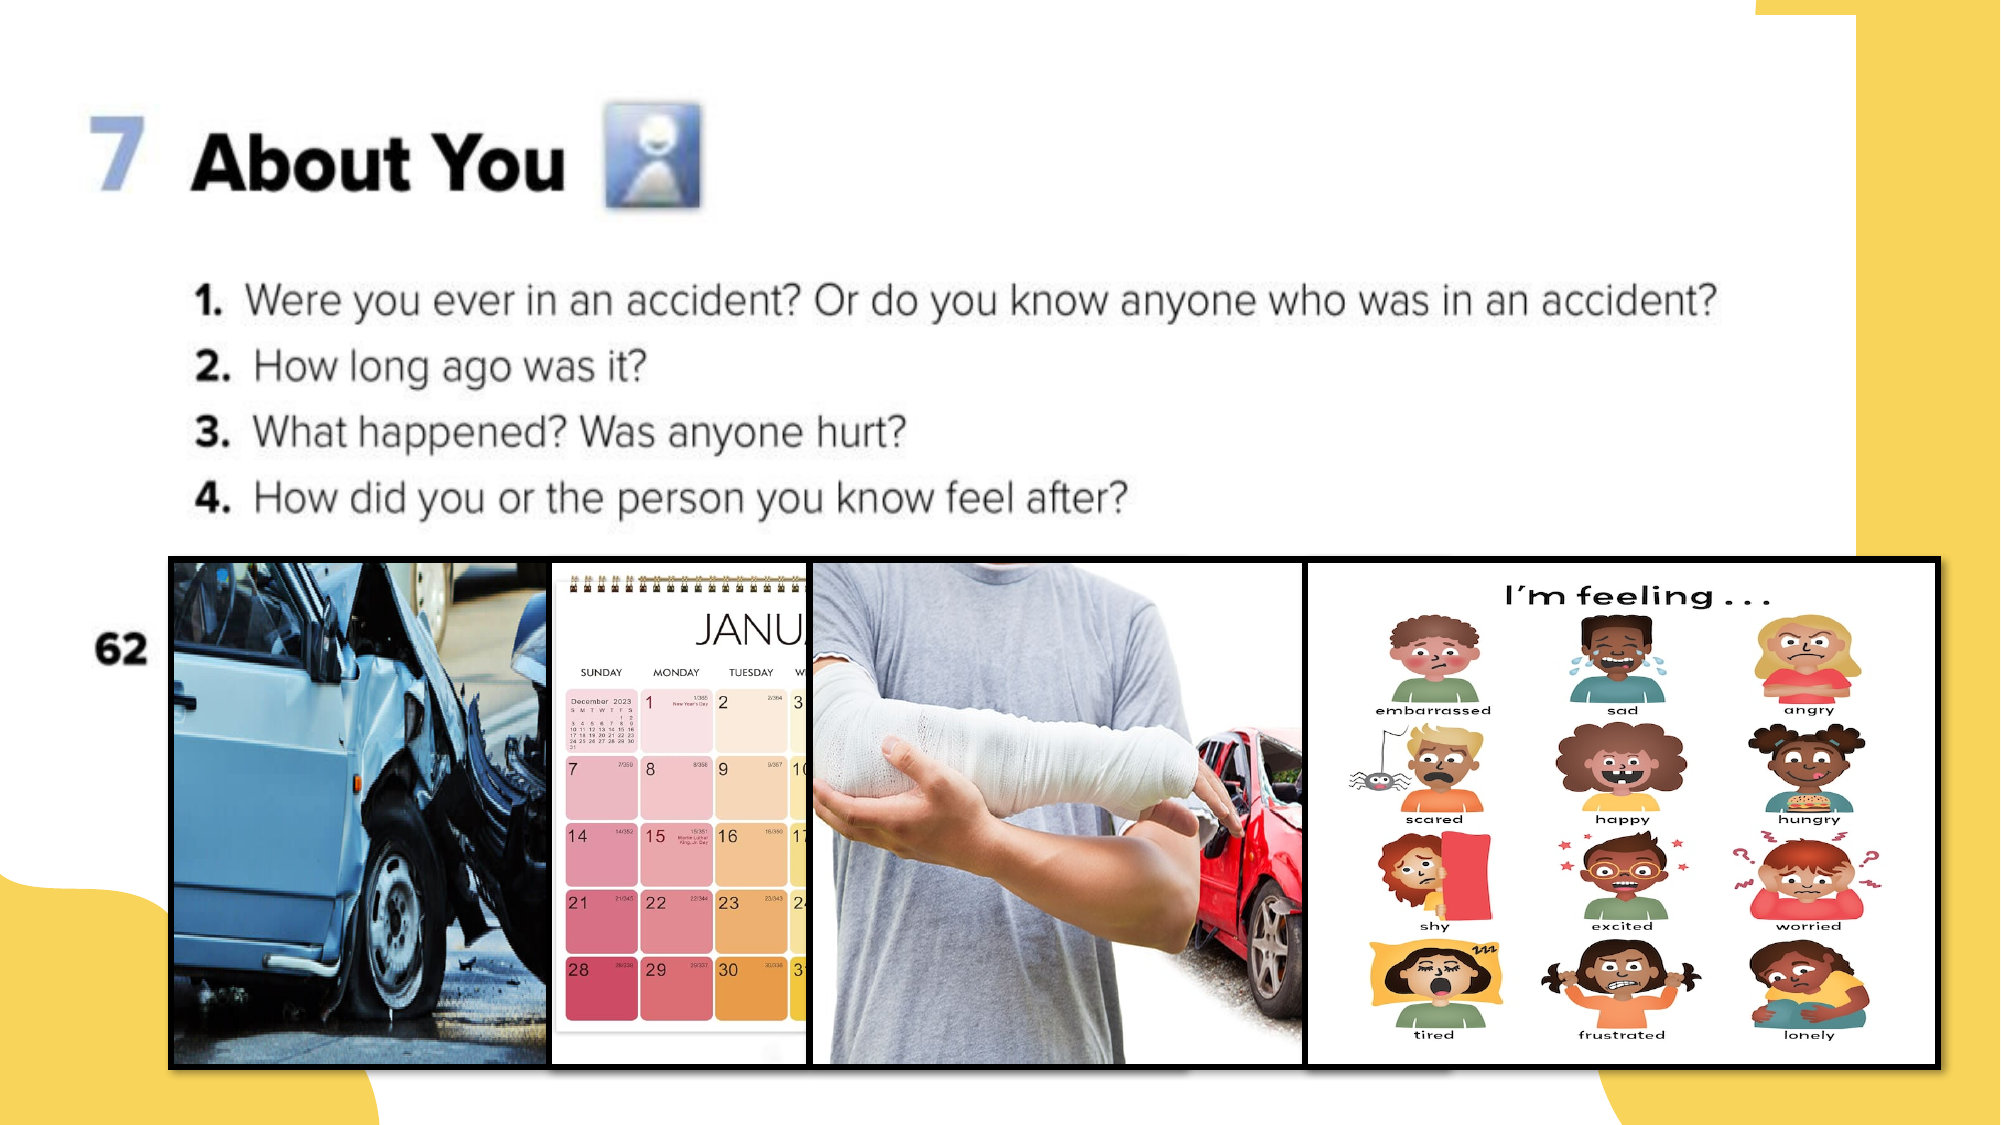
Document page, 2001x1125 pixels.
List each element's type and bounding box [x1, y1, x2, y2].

picture [24, 15, 1936, 1065]
